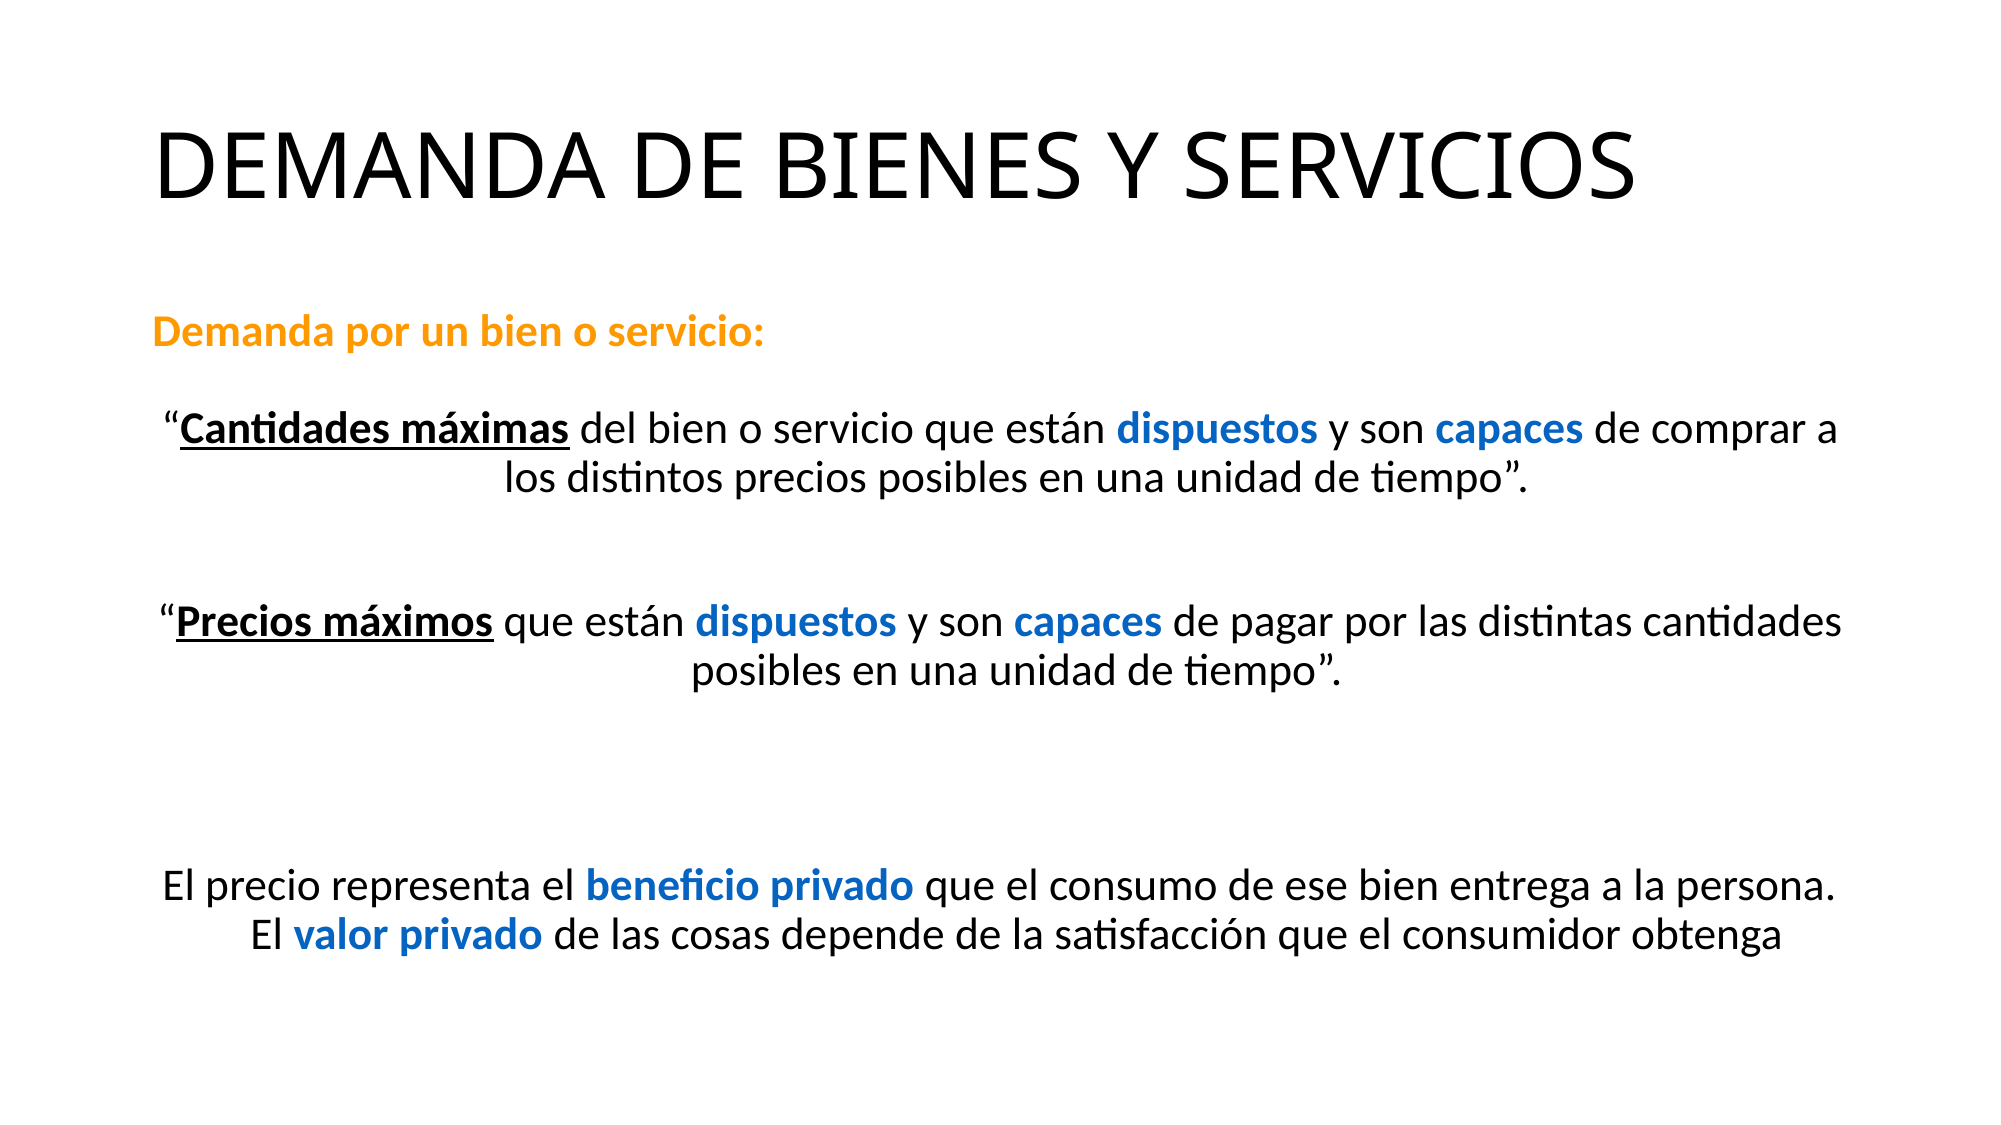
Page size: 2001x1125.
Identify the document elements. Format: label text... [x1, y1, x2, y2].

title DEMANDA DE BIENES Y SERVICIOS [137, 59, 1863, 278]
list Demanda por un bien o servicio: “Cantidades máximas del bien o servicio que están dispuestos y son capaces de comprar a los distintos precios posibles en una unidad de tiempo”. “Precios máximos que están dispuestos y son capaces de pagar por las distintas cantidades posibles en una unidad de tiempo”. El precio representa el beneficio privado que el consumo de ese bien entrega a la persona. El valor privado de las cosas depende de la satisfacción que el consumidor obtenga [137, 299, 1863, 1014]
